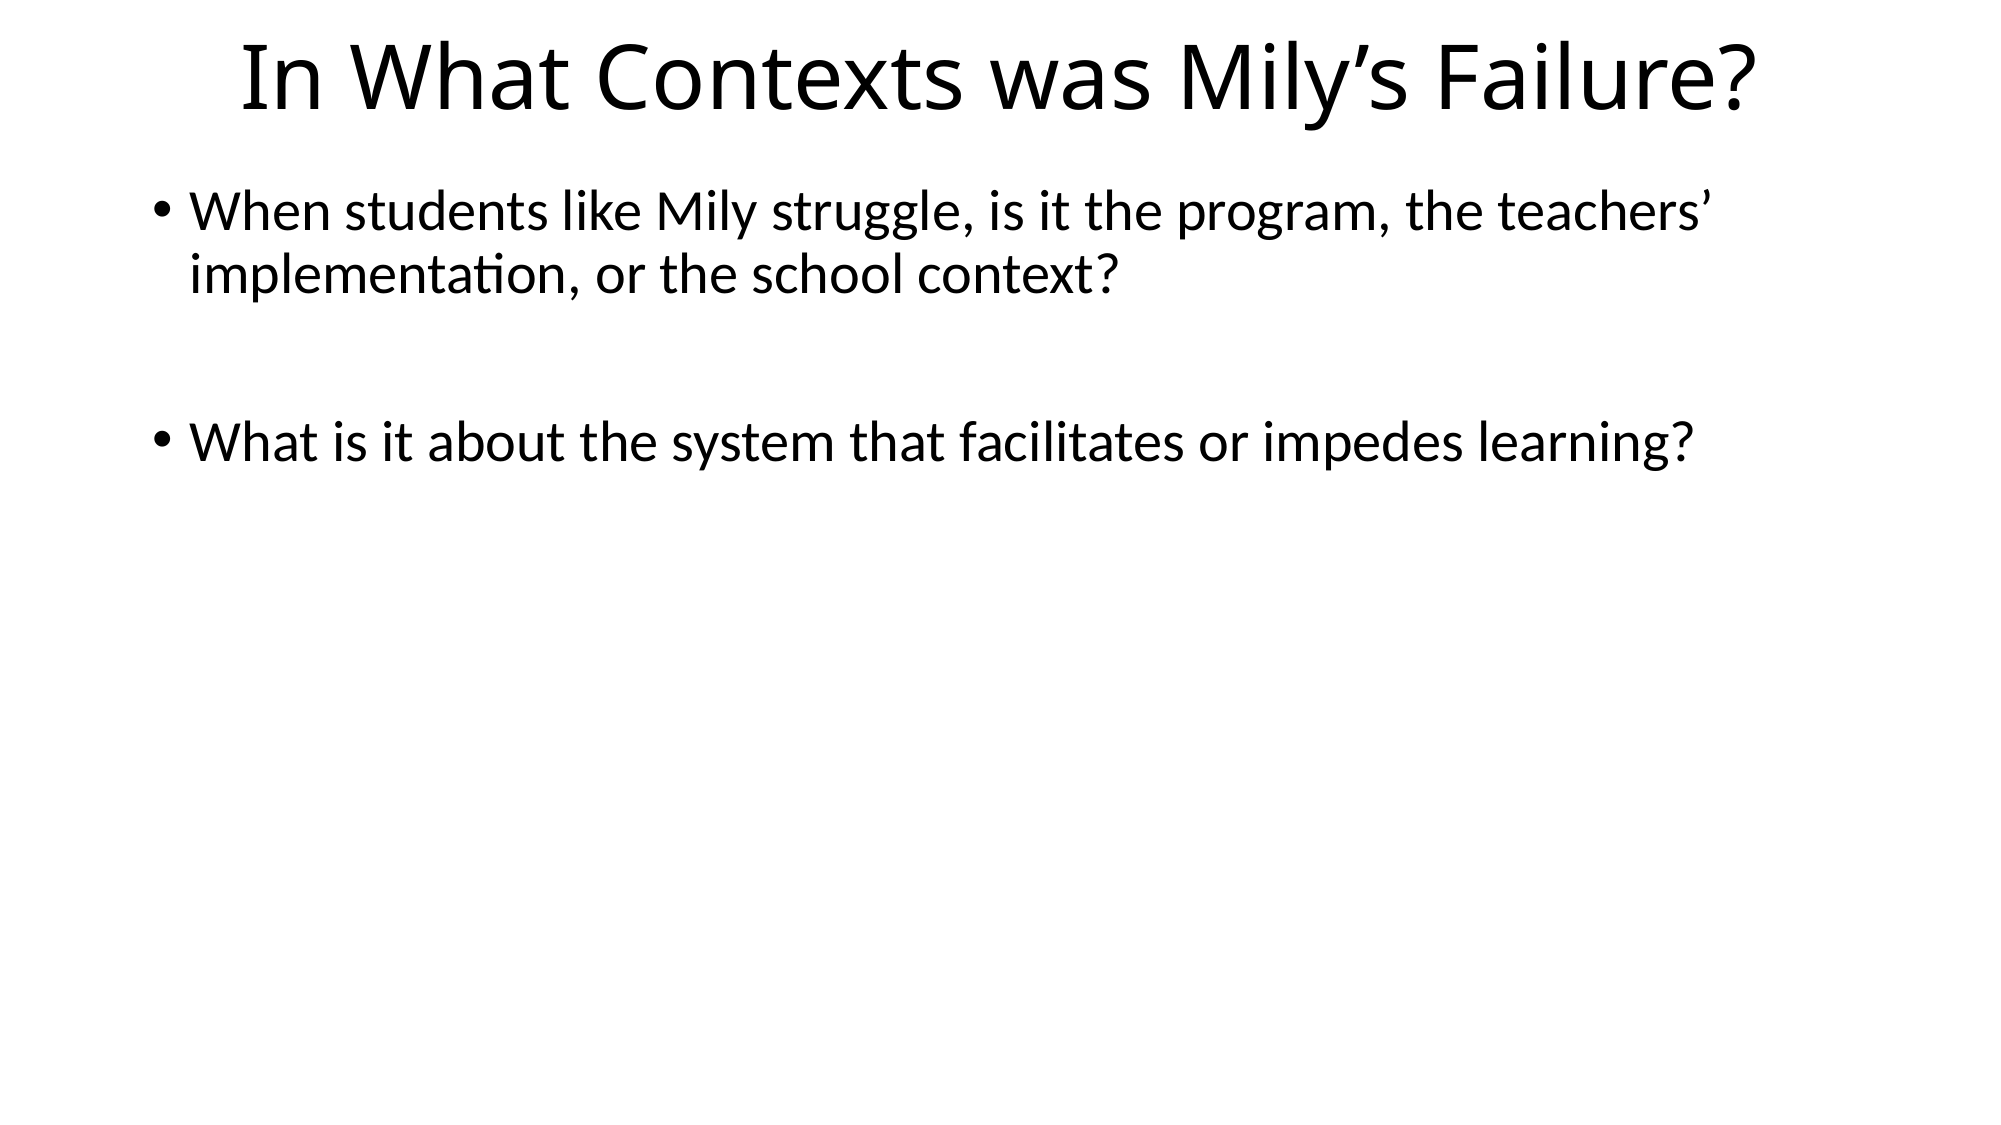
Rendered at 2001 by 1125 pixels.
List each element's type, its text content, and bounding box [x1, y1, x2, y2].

list When students like Mily struggle, is it the program, the teachers’ implementation, or the school context? What is it about the system that facilitates or impedes learning? [137, 172, 1863, 1014]
title In What Contexts was Mily’s Failure? [137, 23, 1863, 137]
